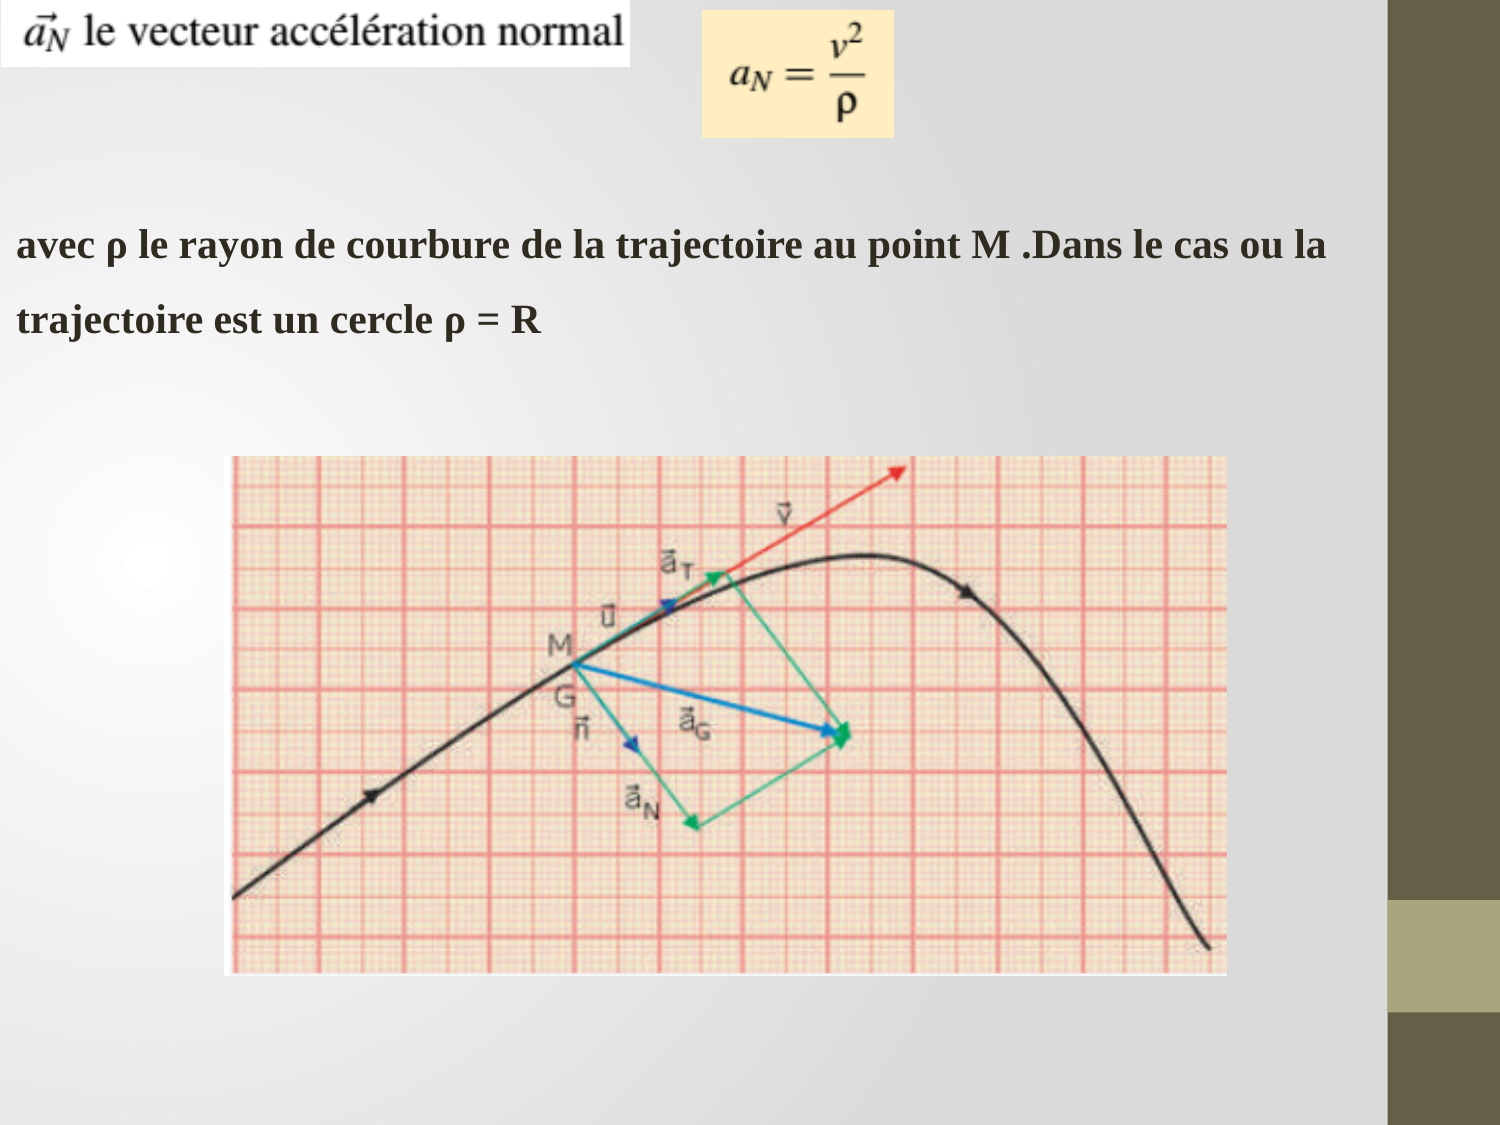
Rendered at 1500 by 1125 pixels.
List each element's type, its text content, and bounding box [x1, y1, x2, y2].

text_box avec ρ le rayon de courbure de la trajectoire au point M .Dans le cas ou la trajectoire est un cercle ρ = R [1, 184, 1388, 350]
picture [0, 0, 631, 67]
picture [702, 9, 894, 138]
picture [223, 455, 1228, 977]
